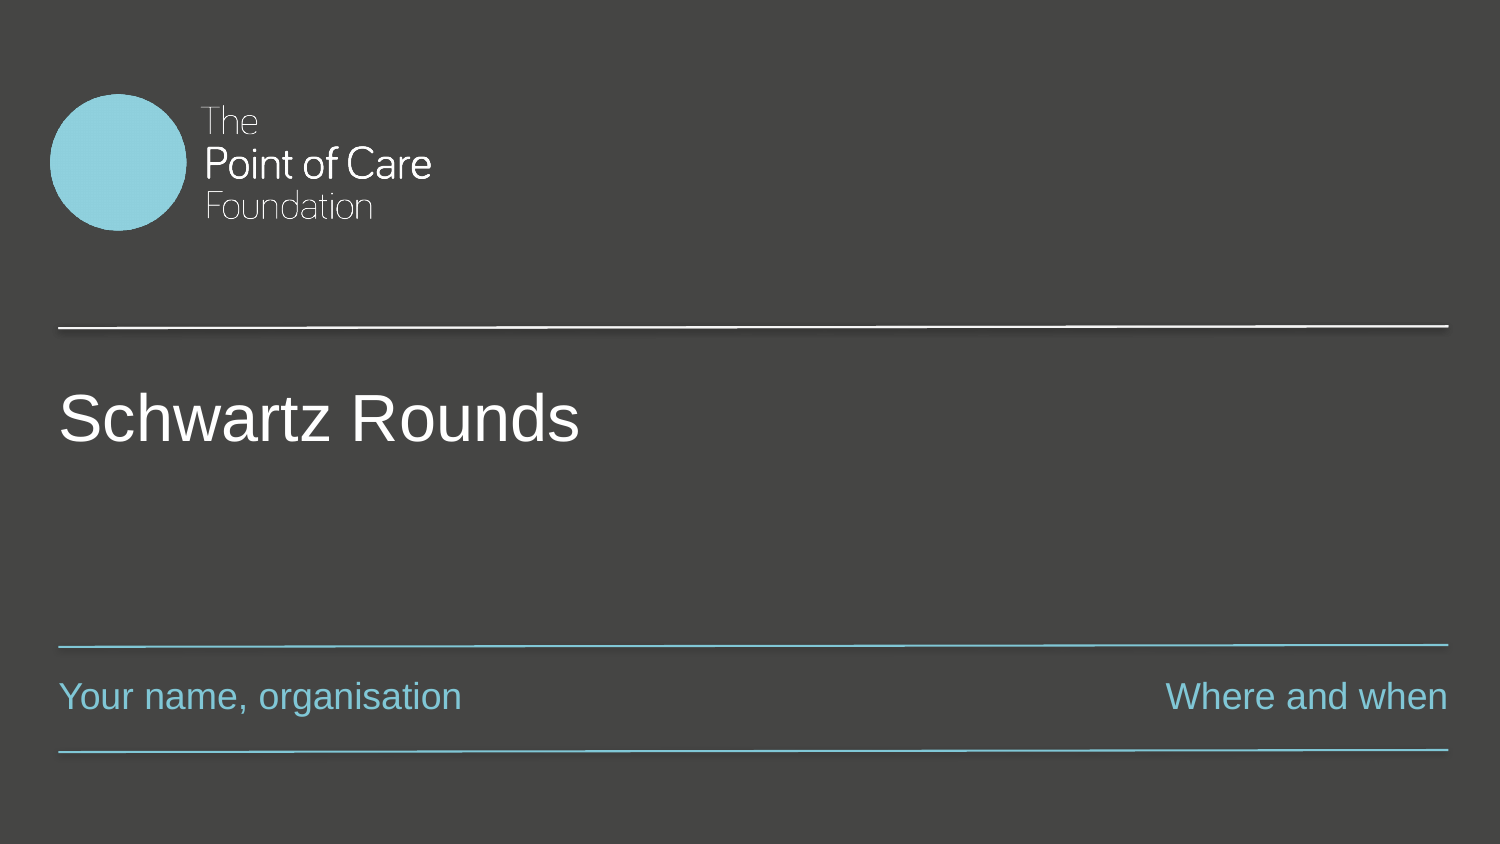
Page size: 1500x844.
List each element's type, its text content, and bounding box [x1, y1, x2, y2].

list Your name, organisation [58, 671, 730, 733]
list Where and when [762, 671, 1449, 733]
picture [12, 34, 491, 299]
list Schwartz Rounds [58, 375, 1449, 606]
